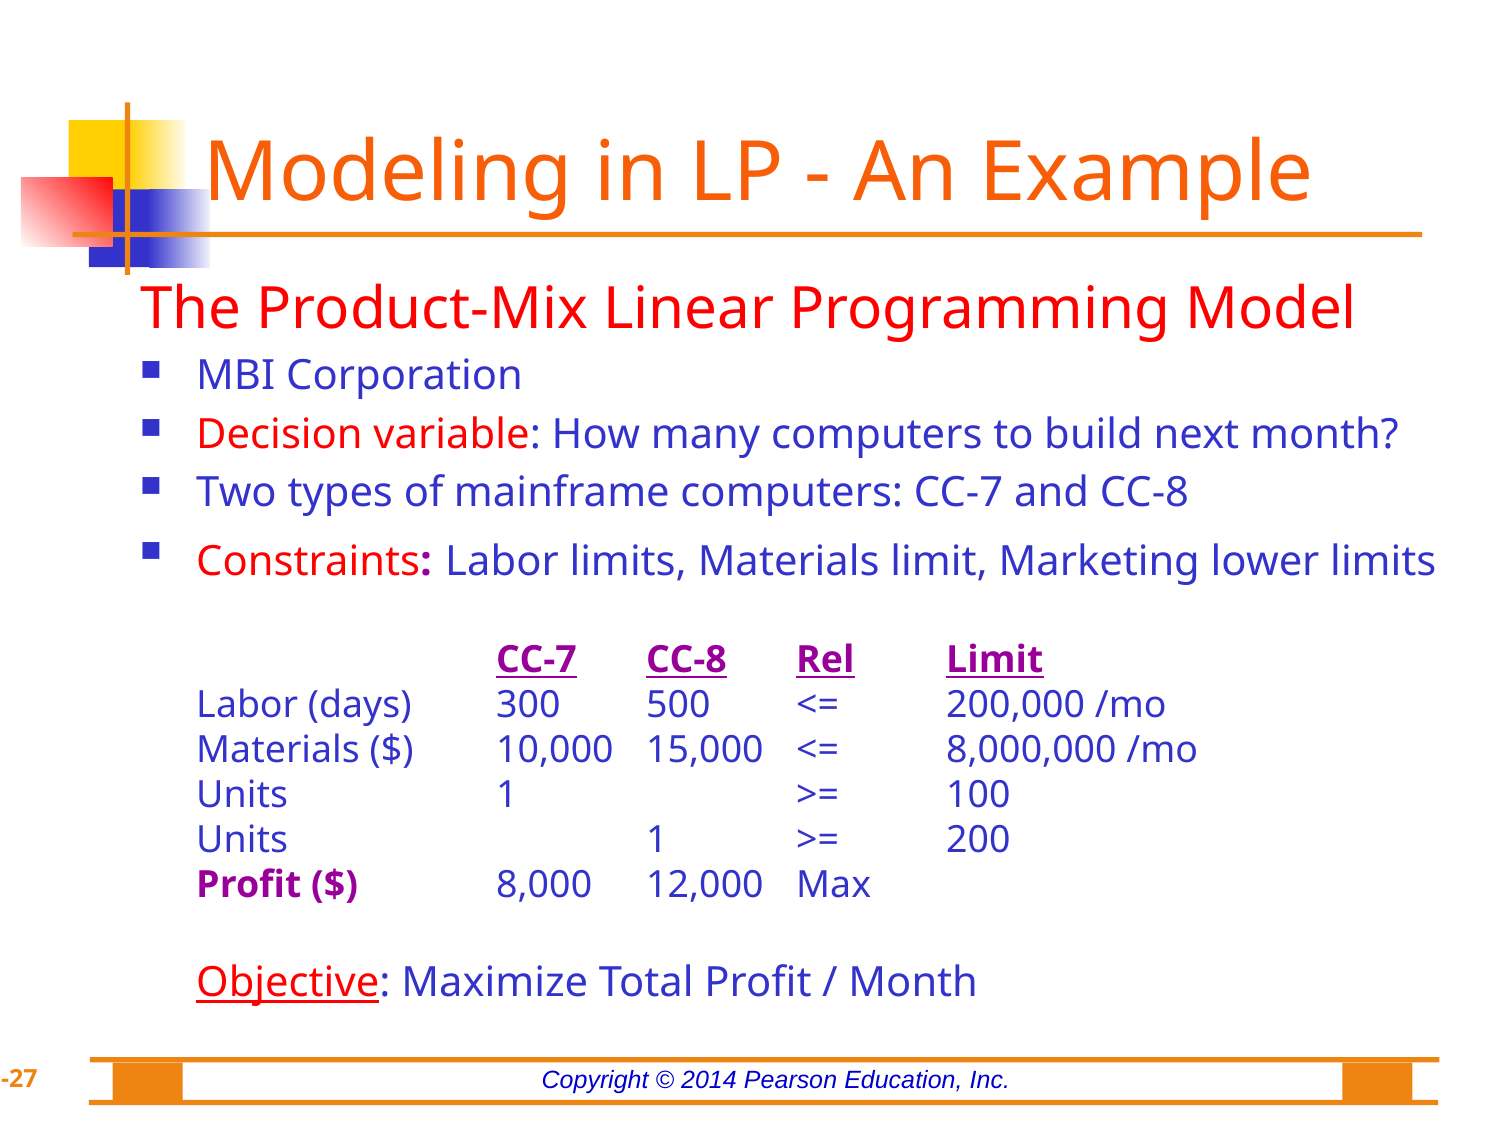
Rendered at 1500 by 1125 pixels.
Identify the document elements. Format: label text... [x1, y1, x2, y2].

list The Product-Mix Linear Programming Model MBI Corporation Decision variable: How many computers to build next month? Two types of mainframe computers: CC-7 and CC-8 Constraints: Labor limits, Materials limit, Marketing lower limits CC-7 CC-8 Rel Limit Labor (days) 300 500 <= 200,000 /mo Materials ($) 10,000 15,000 <= 8,000,000 /mo Units 1 >= 100 Units 1 >= 200 Profit ($) 8,000 12,000 Max Objective: Maximize Total Profit / Month [124, 262, 1476, 1038]
title Modeling in LP - An Example [188, 37, 1468, 226]
